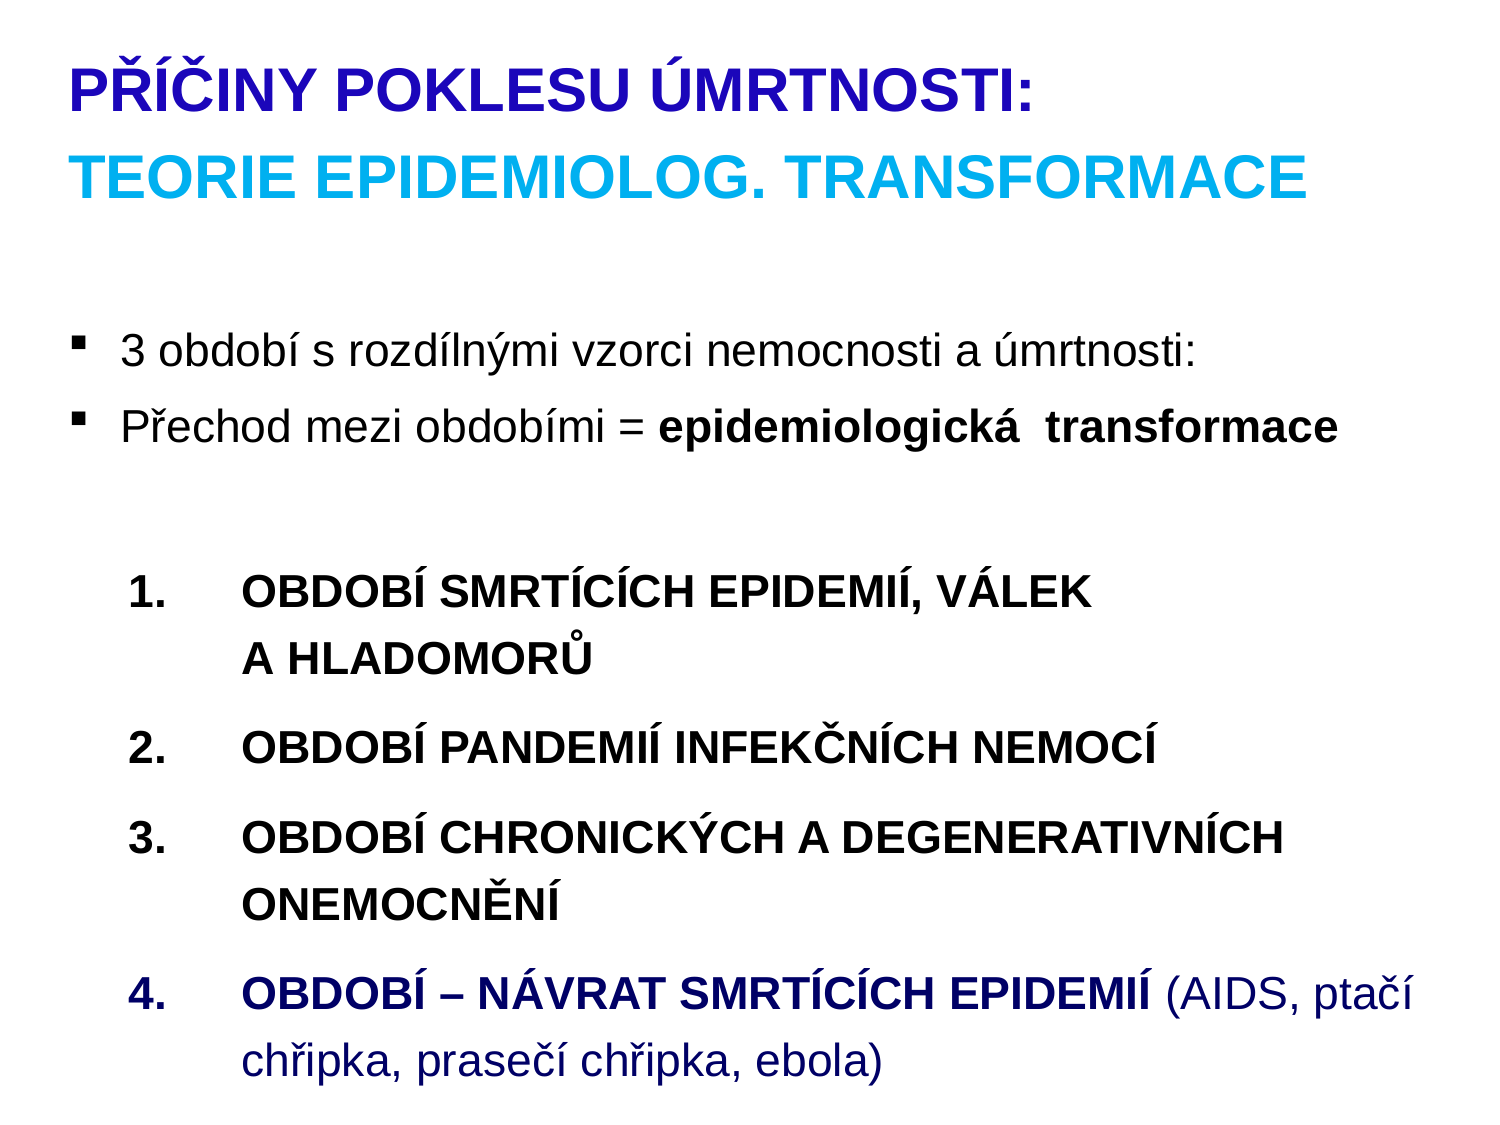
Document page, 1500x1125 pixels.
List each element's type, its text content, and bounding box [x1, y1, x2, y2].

list PŘÍČINY POKLESU ÚMRTNOSTI: TEORIE EPIDEMIOLOG. TRANSFORMACE 3 období s rozdílnými vzorci nemocnosti a úmrtnosti: Přechod mezi obdobími = epidemiologická transformace OBDOBÍ SMRTÍCÍCH EPIDEMIÍ, VÁLEK A HLADOMORŮ OBDOBÍ PANDEMIÍ INFEKČNÍCH NEMOCÍ OBDOBÍ CHRONICKÝCH A DEGENERATIVNÍCH ONEMOCNĚNÍ OBDOBÍ – NÁVRAT SMRTÍCÍCH EPIDEMIÍ (AIDS, ptačí chřipka, prasečí chřipka, ebola) [53, 42, 1459, 1125]
